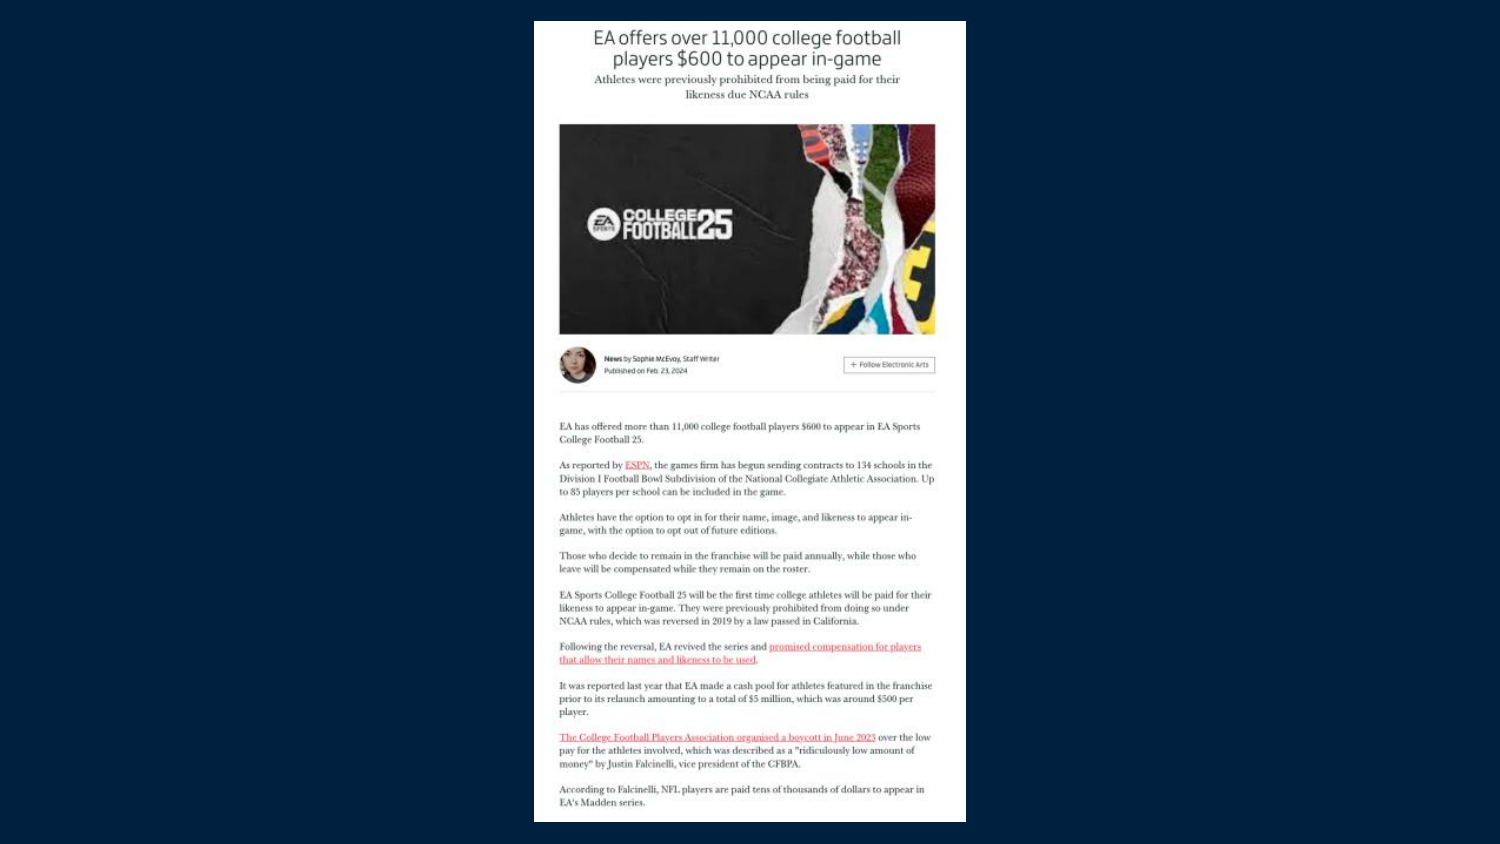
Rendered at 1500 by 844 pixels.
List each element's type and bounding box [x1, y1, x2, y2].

picture [534, 21, 966, 822]
